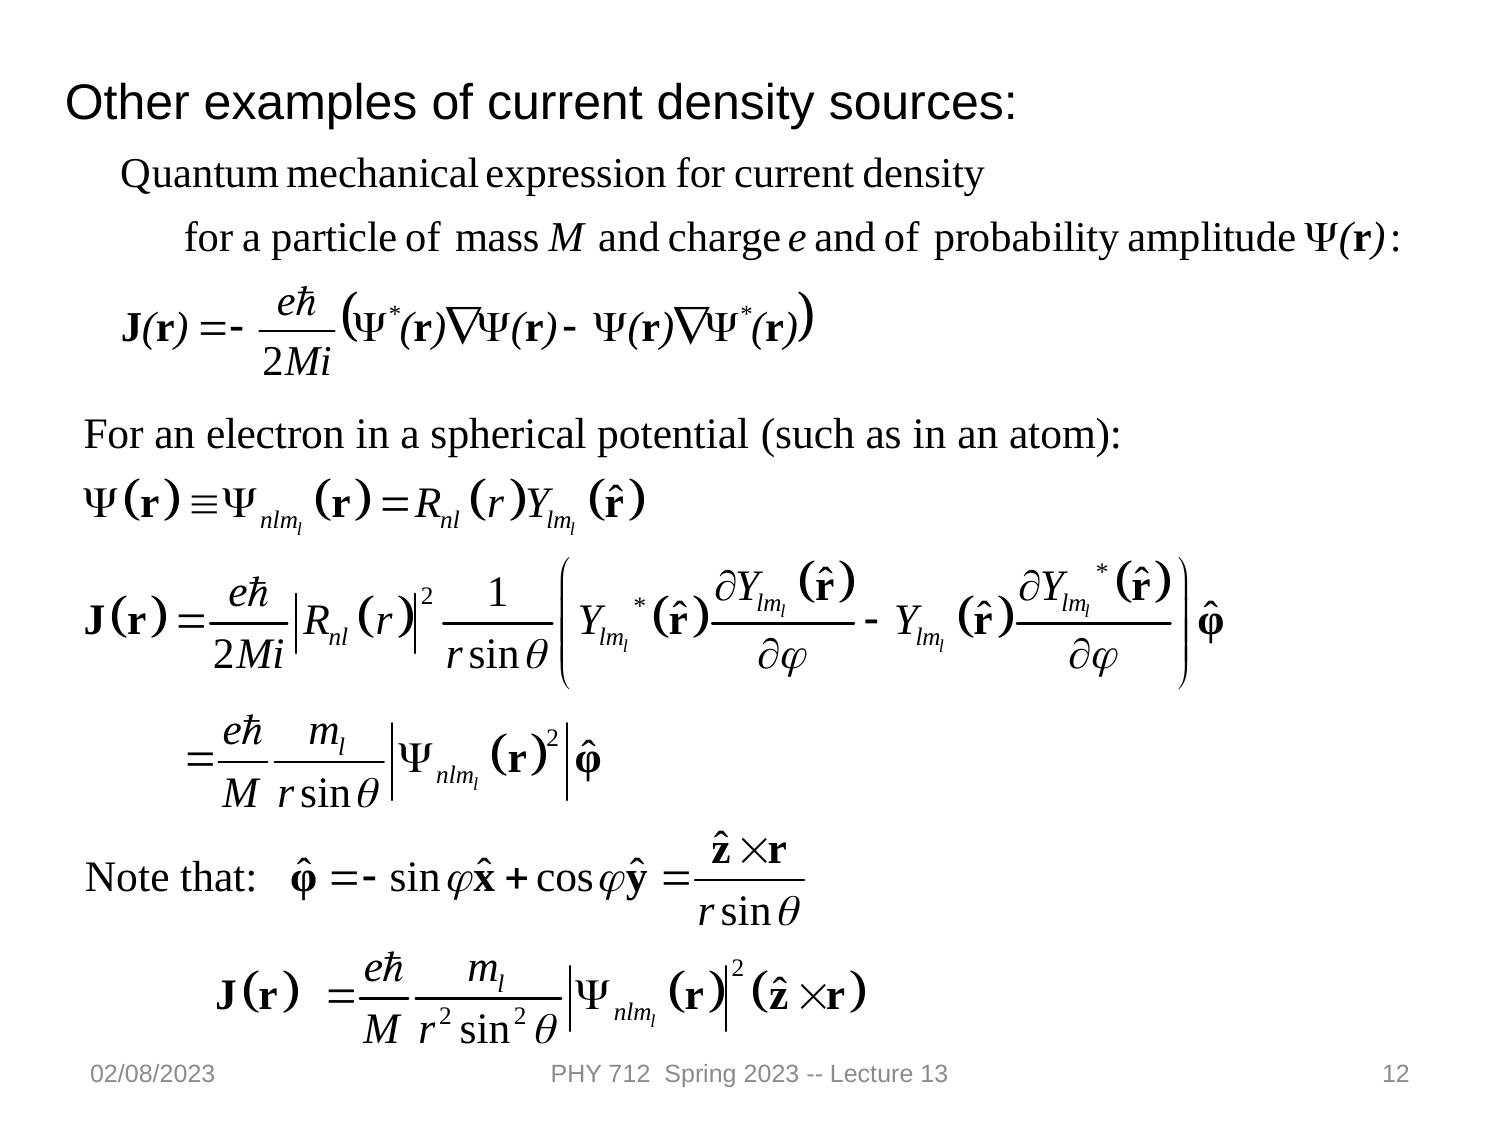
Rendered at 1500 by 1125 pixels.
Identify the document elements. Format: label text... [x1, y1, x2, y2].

text_box Other examples of current density sources: [49, 62, 1413, 138]
footer PHY 712 Spring 2023 -- Lecture 13 [512, 1058, 988, 1103]
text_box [114, 149, 1406, 448]
slide_number 12 [1074, 1042, 1425, 1103]
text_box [79, 412, 1231, 1050]
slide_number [75, 1054, 425, 1103]
